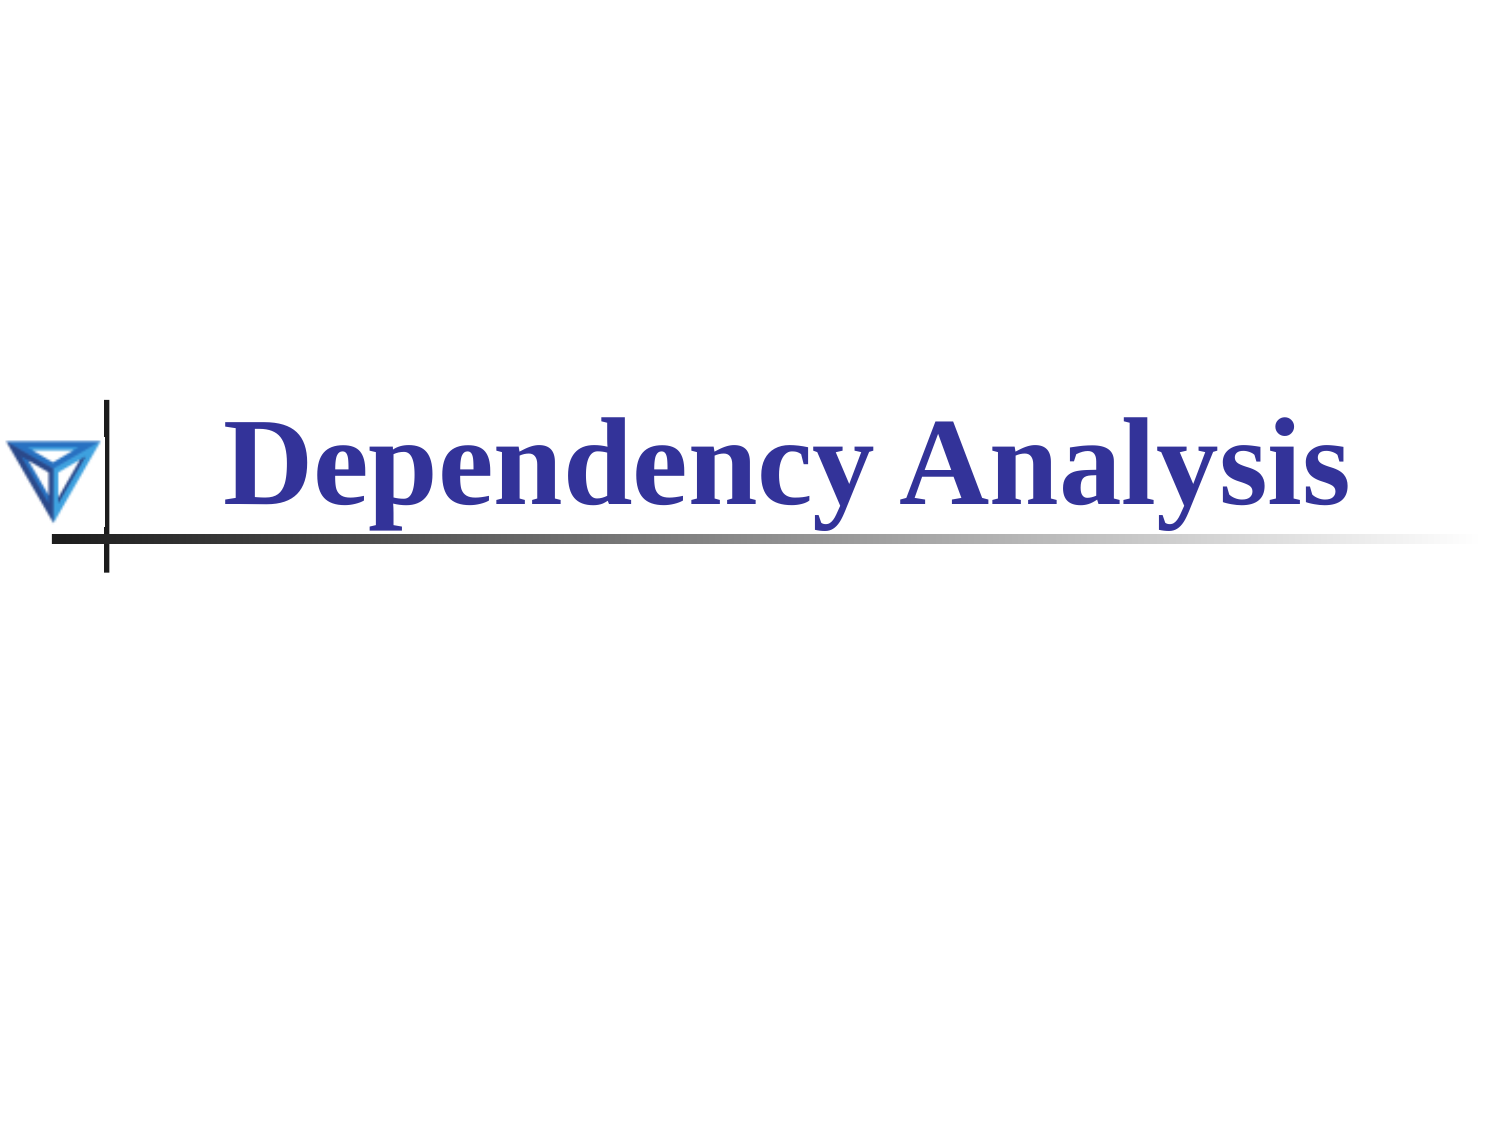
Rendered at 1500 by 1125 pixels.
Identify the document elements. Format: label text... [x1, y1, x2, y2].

title Dependency Analysis [149, 212, 1426, 538]
picture [0, 437, 105, 527]
